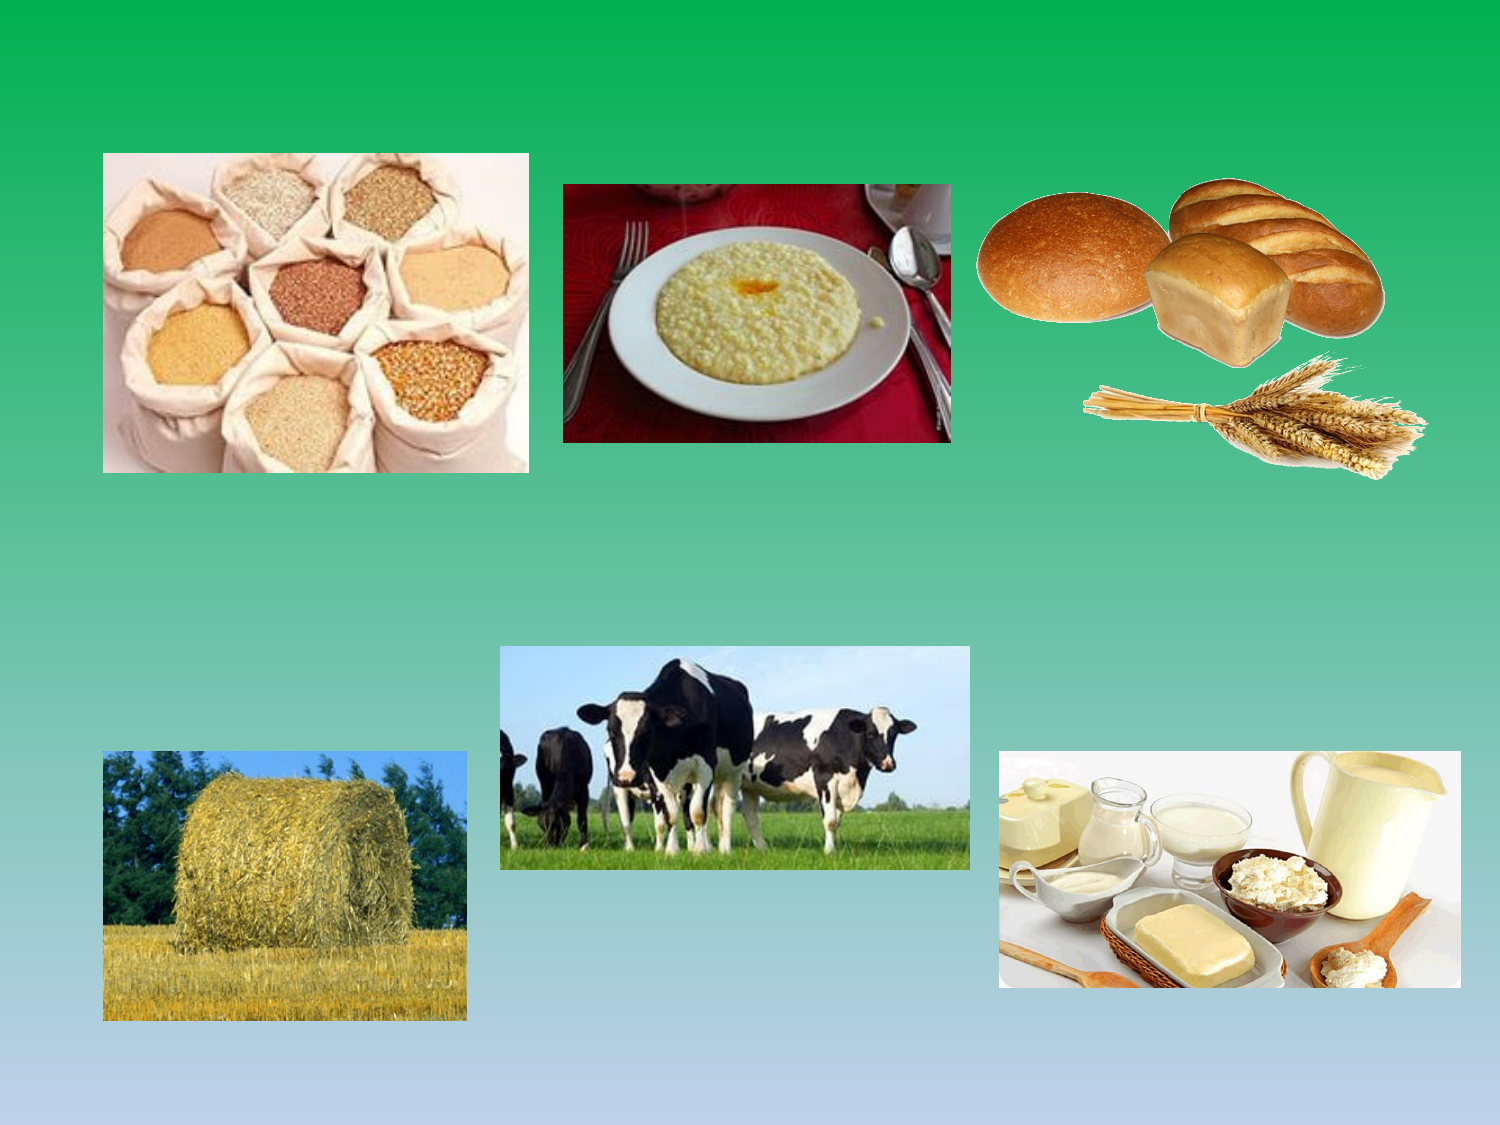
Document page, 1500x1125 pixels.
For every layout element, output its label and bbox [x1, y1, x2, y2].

picture [969, 96, 1463, 504]
picture [103, 153, 529, 474]
picture [500, 645, 970, 870]
picture [563, 184, 951, 443]
picture [103, 751, 467, 1021]
picture [999, 751, 1461, 988]
